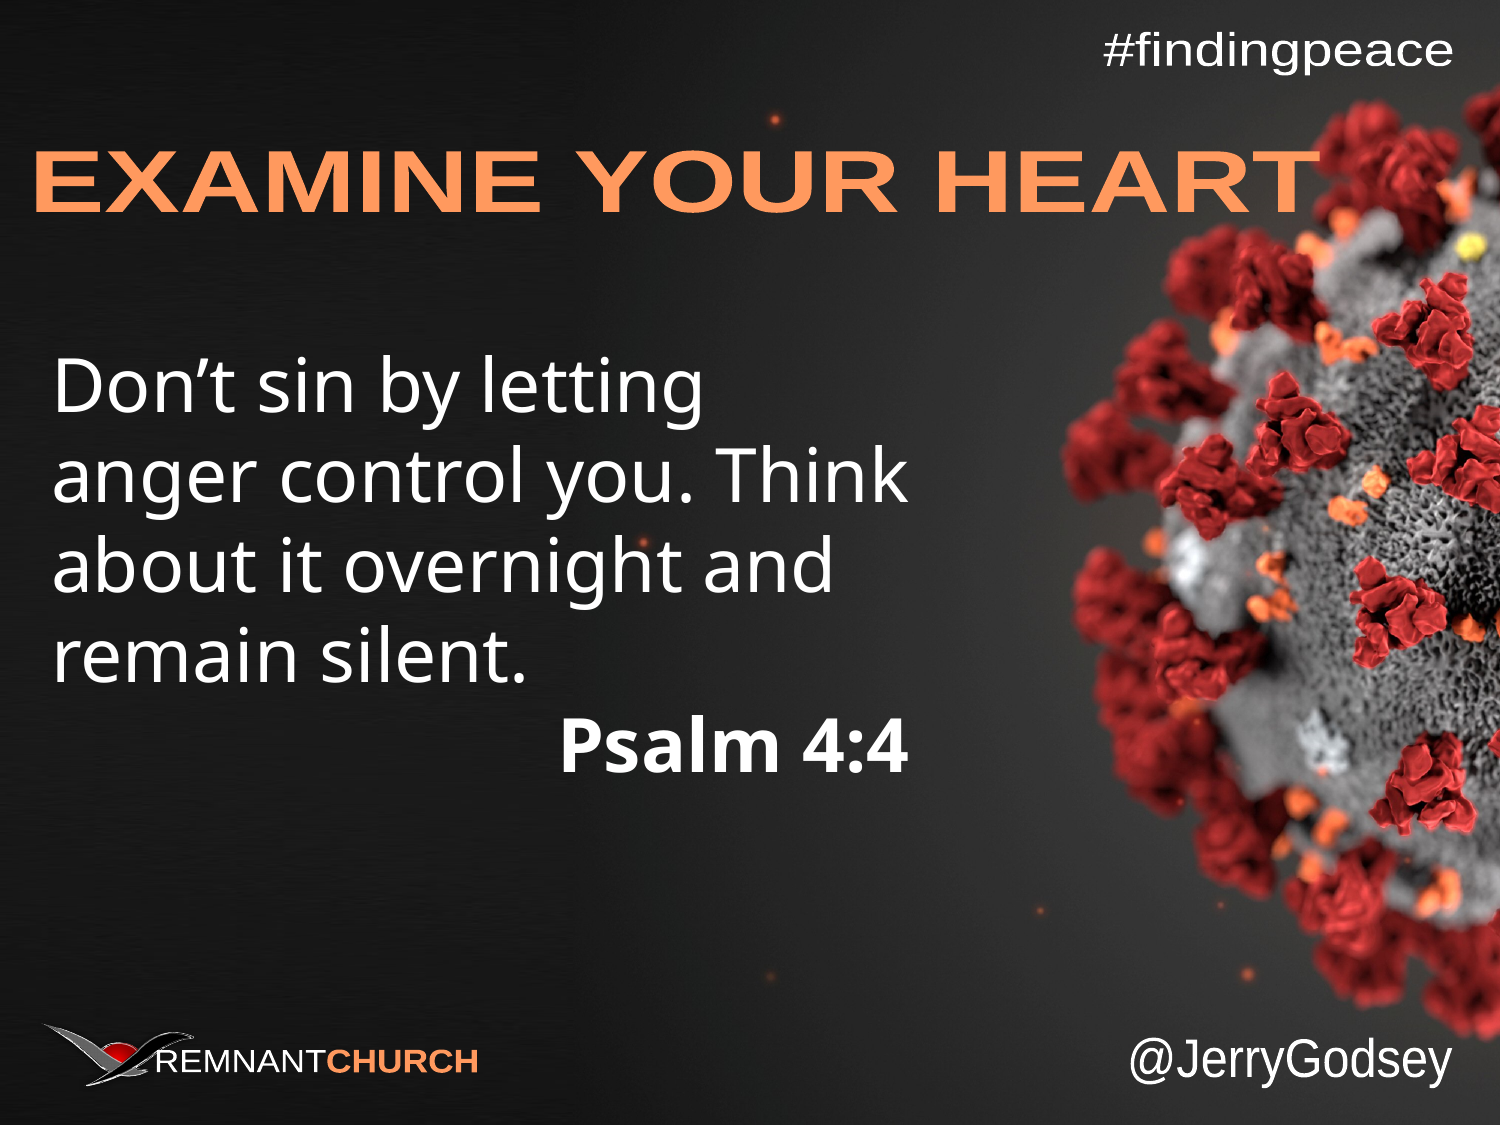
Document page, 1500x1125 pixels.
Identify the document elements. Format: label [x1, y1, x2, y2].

text_box [36, 1019, 478, 1091]
picture [0, 0, 1500, 1125]
